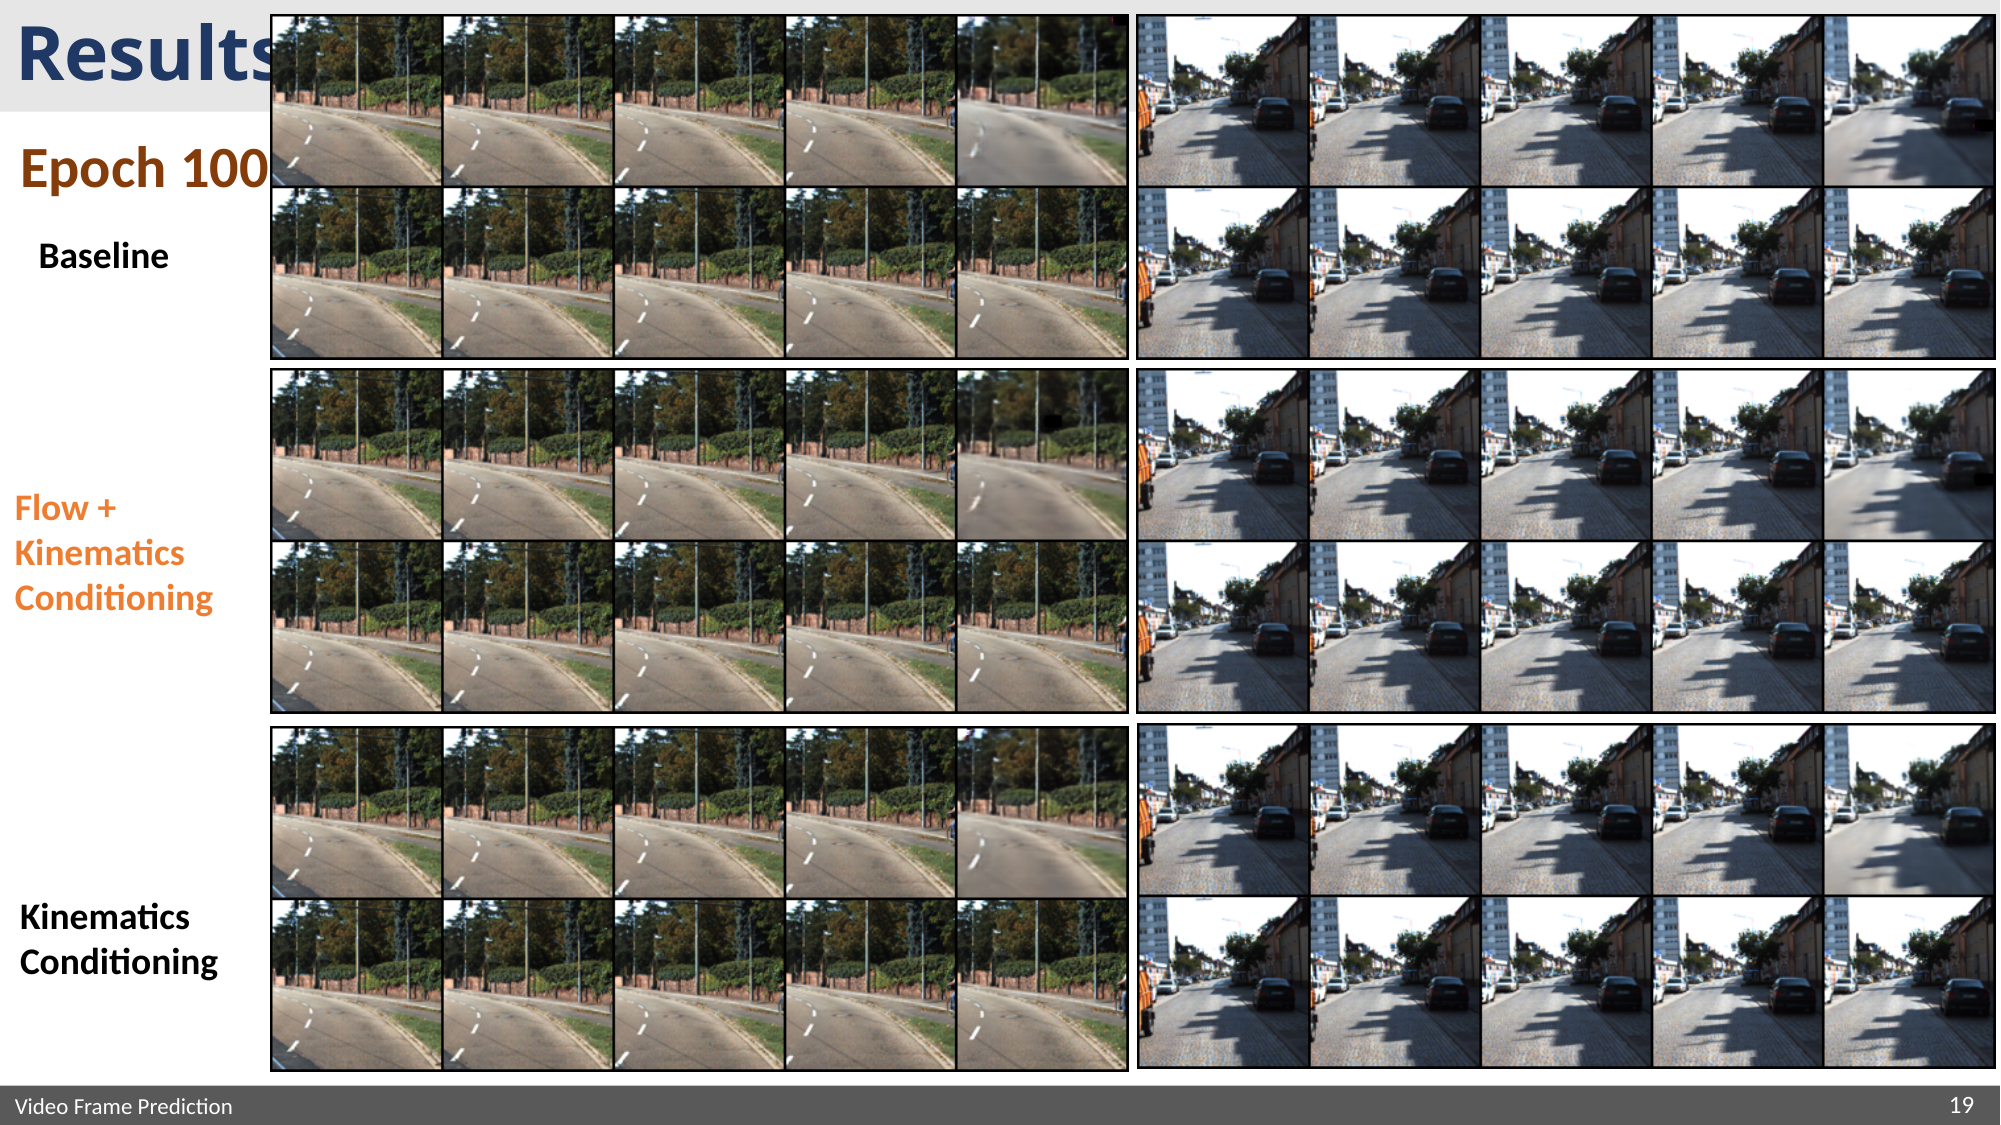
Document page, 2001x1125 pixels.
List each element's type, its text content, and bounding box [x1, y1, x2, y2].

picture [1137, 723, 1996, 1069]
picture [270, 726, 1129, 1072]
list Epoch 100 [5, 111, 270, 208]
picture [1136, 14, 1996, 360]
text_box Flow + Kinematics Conditioning [0, 475, 254, 626]
text_box Kinematics Conditioning [5, 884, 251, 990]
text_box Baseline [23, 223, 185, 284]
picture [270, 368, 1129, 714]
list Epoch 100 [1129, 111, 1136, 208]
title Results [0, 0, 2000, 112]
picture [270, 14, 1129, 360]
slide_number 19 [1539, 1084, 1990, 1124]
picture [1136, 368, 1996, 714]
